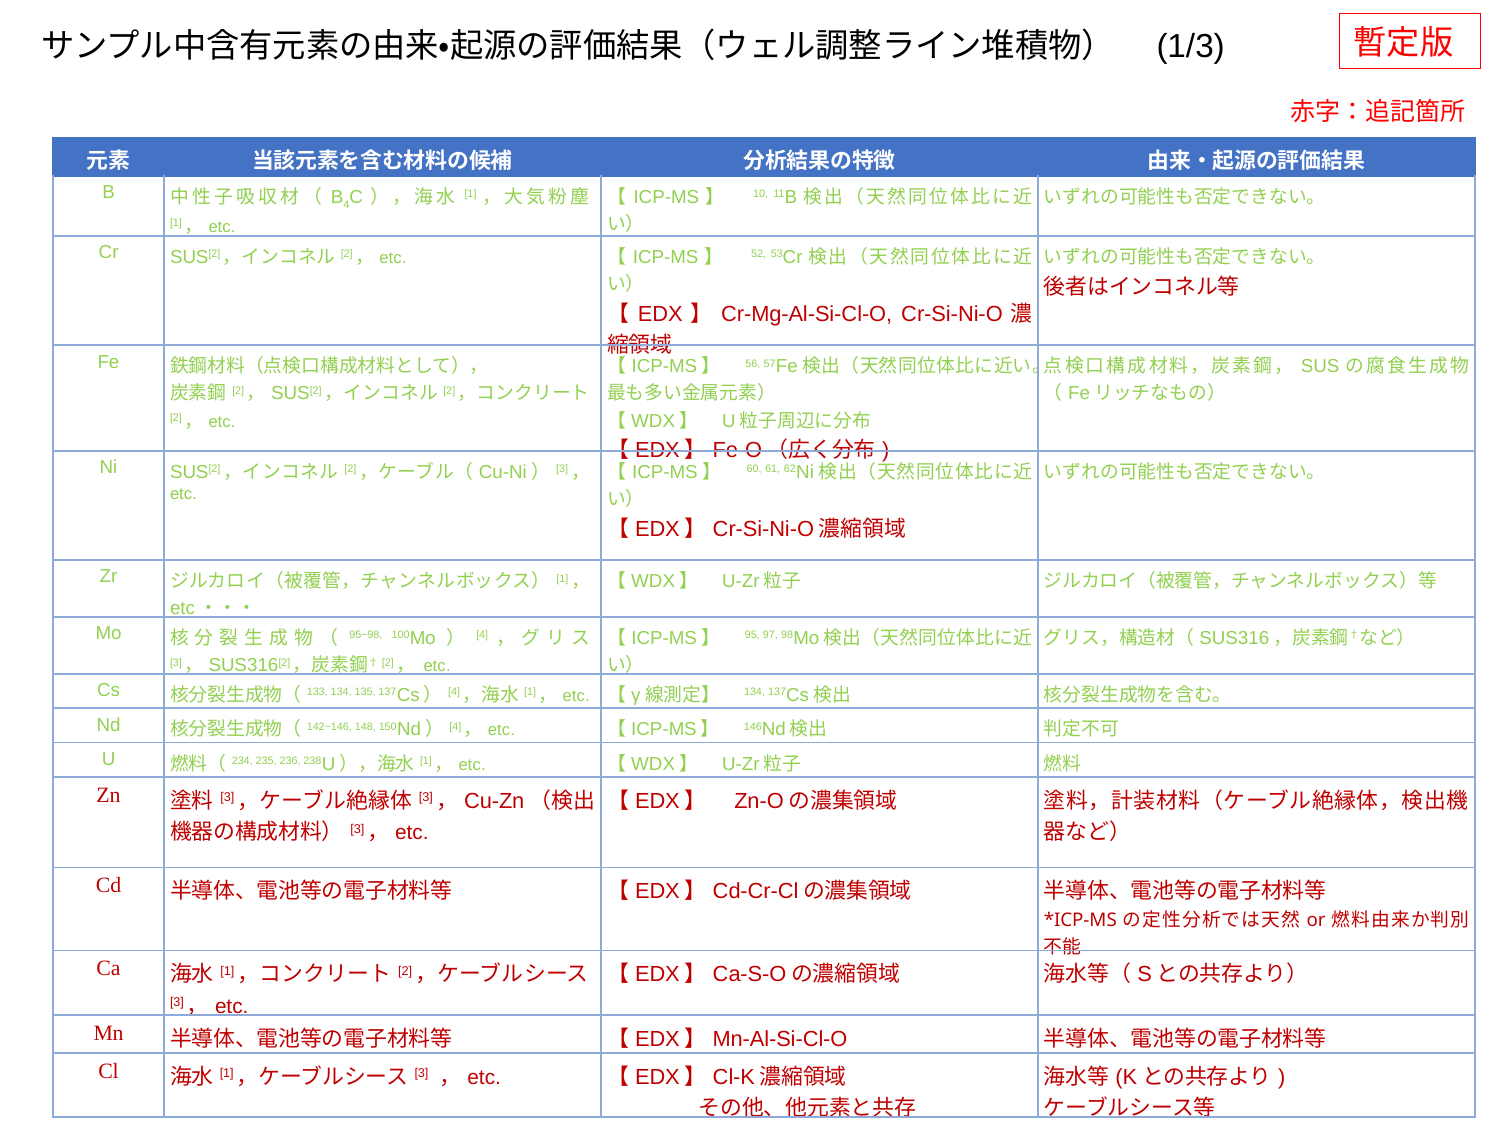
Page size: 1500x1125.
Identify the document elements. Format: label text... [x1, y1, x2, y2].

table_cell 半導体、電池等の電子材料等 [1039, 1016, 1474, 1052]
table_cell 【γ線測定】 134, 137Cs検出 [602, 675, 1037, 707]
table_cell 燃料（234, 235, 236, 238U），海水[1]，etc. [165, 743, 600, 776]
table_cell 半導体、電池等の電子材料等 [165, 1016, 600, 1052]
table_cell 【EDX】 Zn-Oの濃集領域 [602, 778, 1037, 867]
table_cell いずれの可能性も否定できない。 後者はインコネル等 [1039, 237, 1474, 344]
table_cell 【EDX】Cl-K濃縮領域 その他、他元素と共存 [602, 1054, 1037, 1116]
table_cell 【ICP-MS】 146Nd検出 [602, 709, 1037, 742]
table_cell ジルカロイ（被覆管，チャンネルボックス）[1]，etc・・・ [165, 561, 600, 616]
table_cell Mo [54, 618, 163, 673]
table_cell Fe [54, 346, 163, 450]
table_cell Zr [54, 561, 163, 616]
table_cell 【EDX】Cd-Cr-Clの濃集領域 [602, 868, 1037, 950]
table_cell 塗料，計装材料（ケーブル絶縁体，検出機器など） [1039, 778, 1474, 867]
table_header 由来・起源の評価結果 [1038, 139, 1474, 175]
table_cell 海水等（Sとの共存より） [1039, 951, 1474, 1014]
text_box 赤字：追記箇所 [1275, 88, 1481, 133]
table_cell いずれの可能性も否定できない。 [1039, 452, 1474, 559]
table_cell ジルカロイ（被覆管，チャンネルボックス）等 [1039, 561, 1474, 616]
table_cell 【ICP-MS】 95, 97, 98Mo検出（天然同位体比に近い） [602, 618, 1037, 673]
table_cell 【ICP-MS】 52, 53Cr検出（天然同位体比に近い） 【EDX】Cr-Mg-Al-Si-Cl-O, Cr-Si-Ni-O濃縮領域 [602, 237, 1037, 344]
table_cell 判定不可 [1039, 709, 1474, 742]
table_cell Nd [54, 709, 163, 742]
table_cell 点検口構成材料，炭素鋼，SUSの腐食生成物（Feリッチなもの） [1039, 346, 1474, 450]
table_cell Mn [54, 1016, 163, 1052]
table_cell 海水[1]，コンクリート[2]，ケーブルシース[3]，etc. [165, 951, 600, 1014]
table_cell グリス，構造材（SUS316，炭素鋼†など） [1039, 618, 1474, 673]
table_cell 【EDX】Ca-S-Oの濃縮領域 [602, 951, 1037, 1014]
table_cell 核分裂生成物を含む。 [1039, 675, 1474, 707]
table_cell 中性子吸収材（B4C），海水[1]，大気粉塵[1]，etc. [165, 177, 600, 235]
table_cell いずれの可能性も否定できない。 [1039, 177, 1474, 235]
table_cell 【WDX】 U-Zr粒子 [602, 561, 1037, 616]
table_cell 【ICP-MS】 56, 57Fe検出（天然同位体比に近い。最も多い金属元素） 【WDX】 U粒子周辺に分布 【EDX】Fe-O（広く分布) [602, 346, 1037, 450]
table_cell Ni [54, 452, 163, 559]
table_cell Cr [54, 237, 163, 344]
table_cell SUS[2]，インコネル[2]，ケーブル（Cu-Ni）[3]，etc. [165, 452, 600, 559]
table_cell 【WDX】 U-Zr粒子 [602, 743, 1037, 776]
table_cell 核分裂生成物（95~98, 100Mo）[4]，グリス[3]，SUS316[2]，炭素鋼†[2]， etc. [165, 618, 600, 673]
table_cell Zn [54, 778, 163, 867]
table_cell 核分裂生成物（133, 134, 135, 137Cs）[4]，海水[1]，etc. [165, 675, 600, 707]
table_cell Ca [54, 951, 163, 1014]
table_cell 鉄鋼材料（点検口構成材料として）， 炭素鋼[2]，SUS[2]，インコネル[2]，コンクリート[2]，etc. [165, 346, 600, 450]
table_cell U [54, 743, 163, 776]
text_box サンプル中含有元素の由来・起源の評価結果（ウェル調整ライン堆積物） (1/3) [26, 16, 1249, 72]
table_header 分析結果の特徴 [601, 139, 1038, 175]
table_cell SUS[2]，インコネル[2]，etc. [165, 237, 600, 344]
text_box 暫定版 [1339, 13, 1481, 69]
table_cell Cl [54, 1054, 163, 1116]
table_cell 塗料[3]，ケーブル絶縁体[3]，Cu-Zn（検出機器の構成材料）[3]，etc. [165, 778, 600, 867]
table_cell 【ICP-MS】 10, 11B検出（天然同位体比に近い） [602, 177, 1037, 235]
table_cell 海水[1]，ケーブルシース[3] ，etc. [165, 1054, 600, 1116]
table_cell Cd [54, 868, 163, 950]
table_cell 【ICP-MS】 60, 61, 62Ni検出（天然同位体比に近い） 【EDX】Cr-Si-Ni-O濃縮領域 [602, 452, 1037, 559]
table_cell 半導体、電池等の電子材料等 [165, 868, 600, 950]
table_cell 燃料 [1039, 743, 1474, 776]
table_header 元素 [54, 139, 164, 175]
table_cell 核分裂生成物（142~146, 148, 150Nd）[4]，etc. [165, 709, 600, 742]
table_cell B [54, 177, 163, 235]
table_cell 海水等(Kとの共存より) ケーブルシース等 [1039, 1054, 1474, 1116]
table_cell Cs [54, 675, 163, 707]
table_header 当該元素を含む材料の候補 [164, 139, 601, 175]
table_cell 半導体、電池等の電子材料等 *ICP-MSの定性分析では天然or燃料由来か判別不能 [1039, 868, 1474, 950]
table_cell 【EDX】Mn-Al-Si-Cl-O [602, 1016, 1037, 1052]
